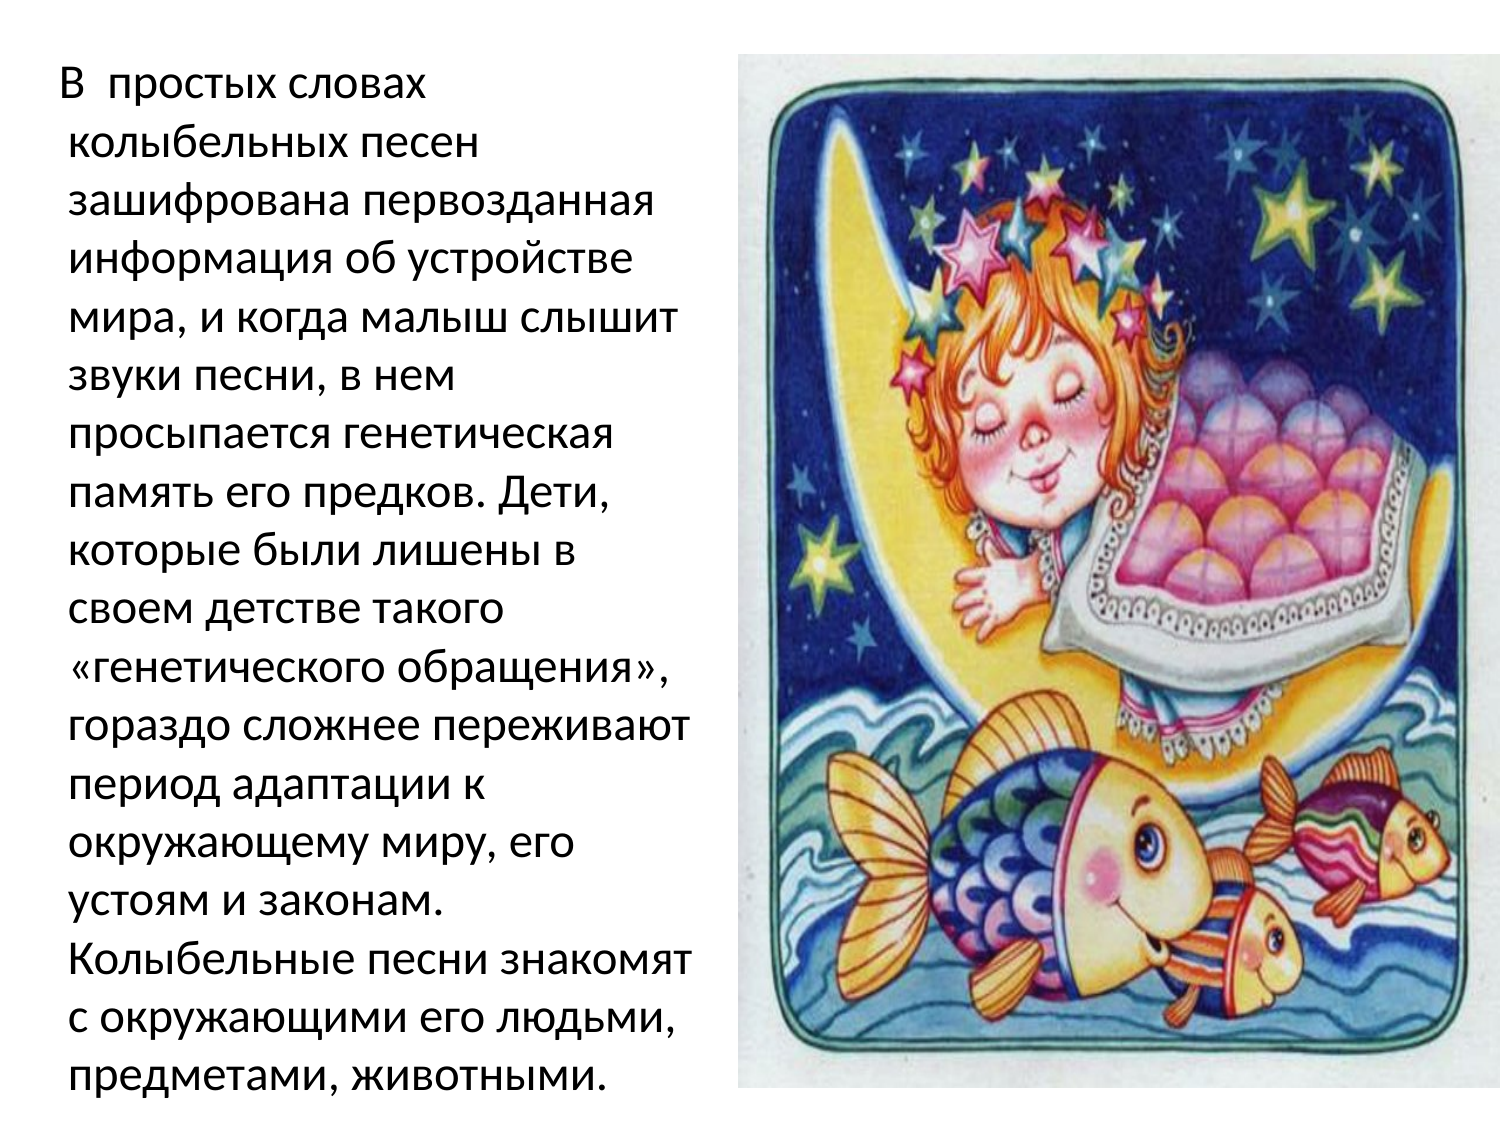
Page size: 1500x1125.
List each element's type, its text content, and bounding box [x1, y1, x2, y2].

list В простых словах колыбельных песен зашифрована первозданная информация об устройстве мира, и когда малыш слышит звуки песни, в нем просыпается генетическая память его предков. Дети, которые были лишены в своем детстве такого «генетического обращения», гораздо сложнее переживают период адаптации к окружающему миру, его устоям и законам. Колыбельные песни знакомят с окружающими его людьми, предметами, животными. [0, 42, 709, 1125]
picture [737, 54, 1500, 1089]
